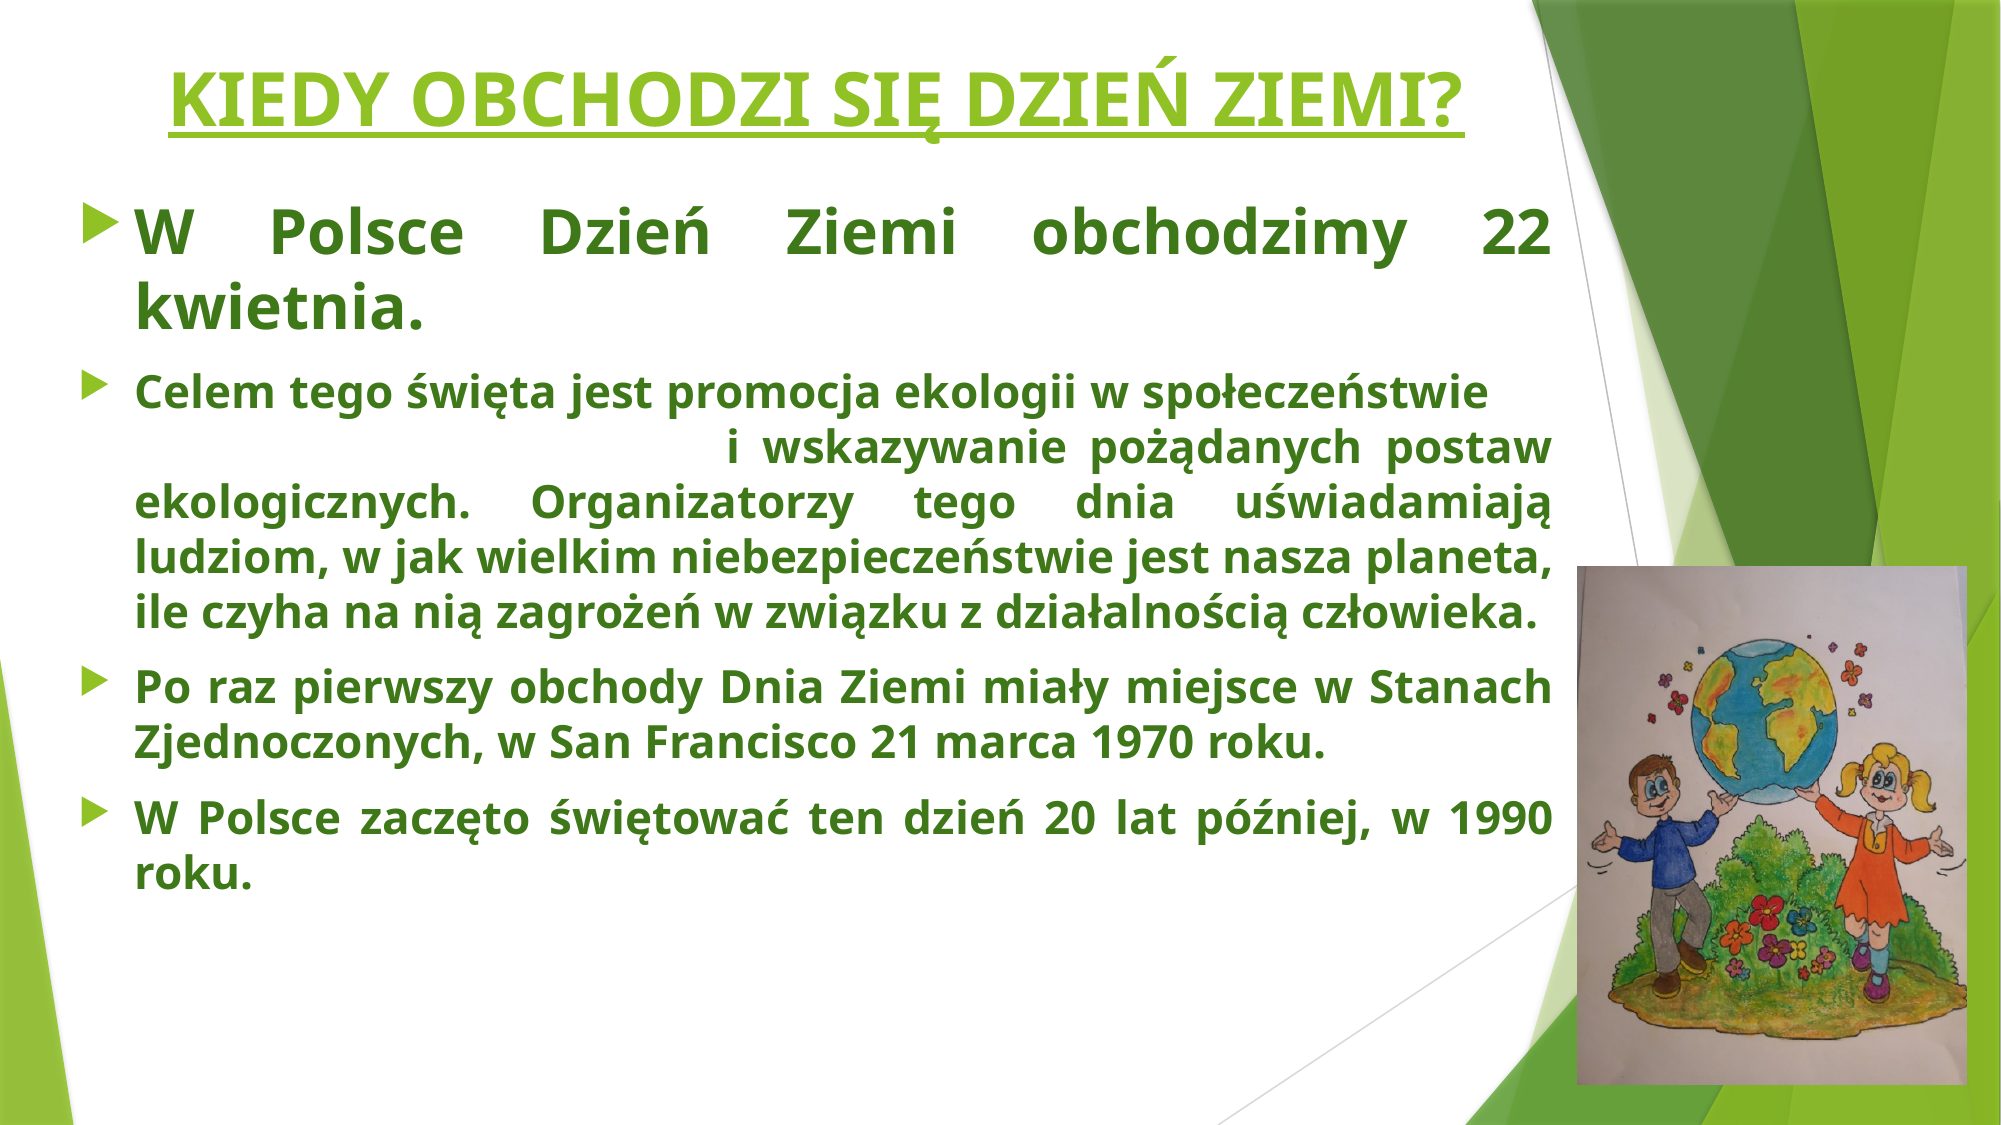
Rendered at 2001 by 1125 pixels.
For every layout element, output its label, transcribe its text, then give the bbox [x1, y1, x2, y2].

title KIEDY OBCHODZI SIĘ DZIEŃ ZIEMI? [111, 44, 1522, 181]
picture [1577, 565, 1968, 1086]
list W Polsce Dzień Ziemi obchodzimy 22 kwietnia. Celem tego święta jest promocja ekologii w społeczeństwie i wskazywanie pożądanych postaw ekologicznych. Organizatorzy tego dnia uświadamiają ludziom, w jak wielkim niebezpieczeństwie jest nasza planeta, ile czyha na nią zagrożeń w związku z działalnością człowieka. Po raz pierwszy obchody Dnia Ziemi miały miejsce w Stanach Zjednoczonych, w San Francisco 21 marca 1970 roku. W Polsce zaczęto świętować ten dzień 20 lat później, w 1990 roku. [63, 184, 1570, 1036]
